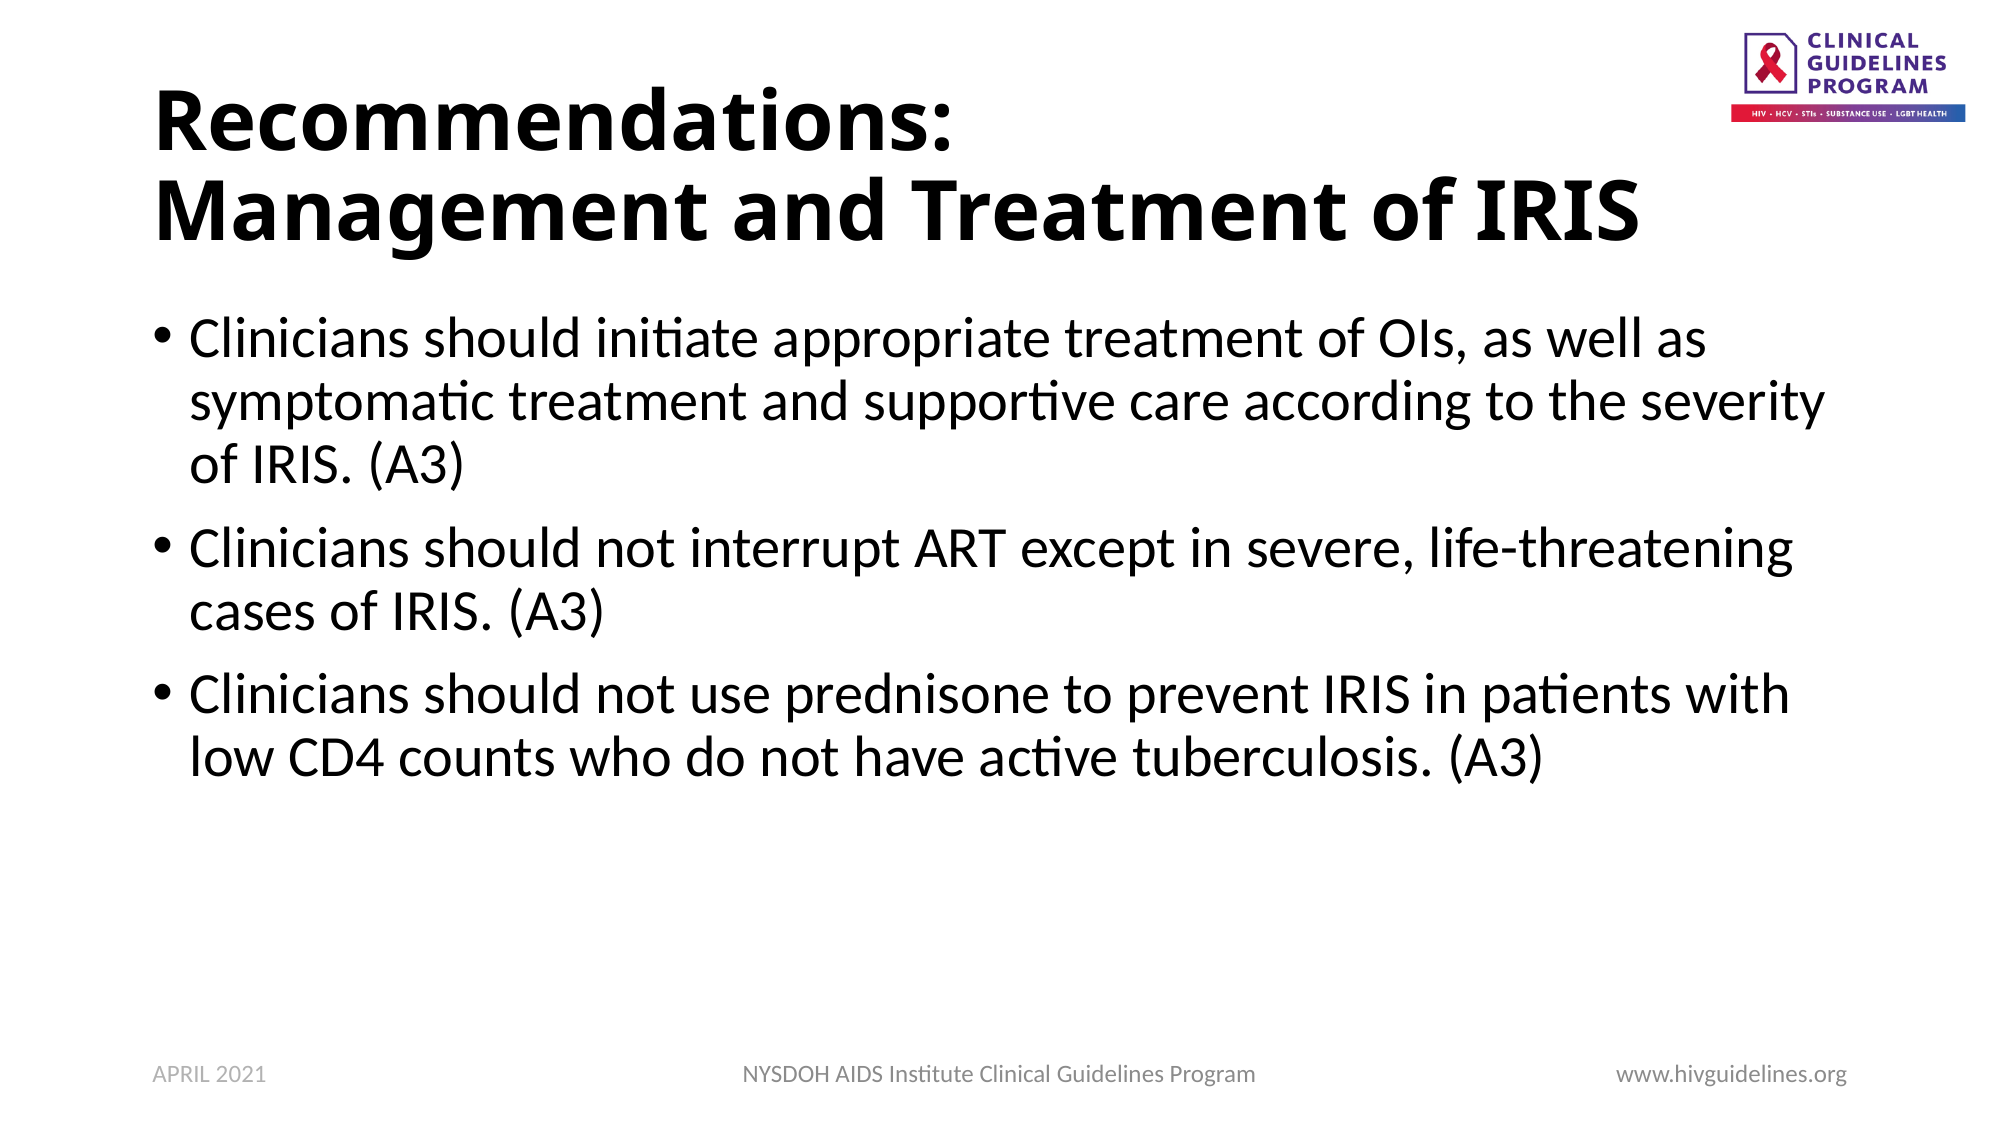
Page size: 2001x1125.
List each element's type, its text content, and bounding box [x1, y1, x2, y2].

title Recommendations: Management and Treatment of IRIS [137, 59, 1863, 278]
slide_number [137, 1042, 588, 1103]
picture [1731, 20, 1966, 122]
slide_number www.hivguidelines.org [1412, 1042, 1863, 1103]
footer NYSDOH AIDS Institute Clinical Guidelines Program [662, 1042, 1338, 1103]
list Clinicians should initiate appropriate treatment of OIs, as well as symptomatic treatment and supportive care according to the severity of IRIS. (A3) Clinicians should not interrupt ART except in severe, life-threatening cases of IRIS. (A3) Clinicians should not use prednisone to prevent IRIS in patients with low CD4 counts who do not have active tuberculosis. (A3) [137, 299, 1863, 1014]
